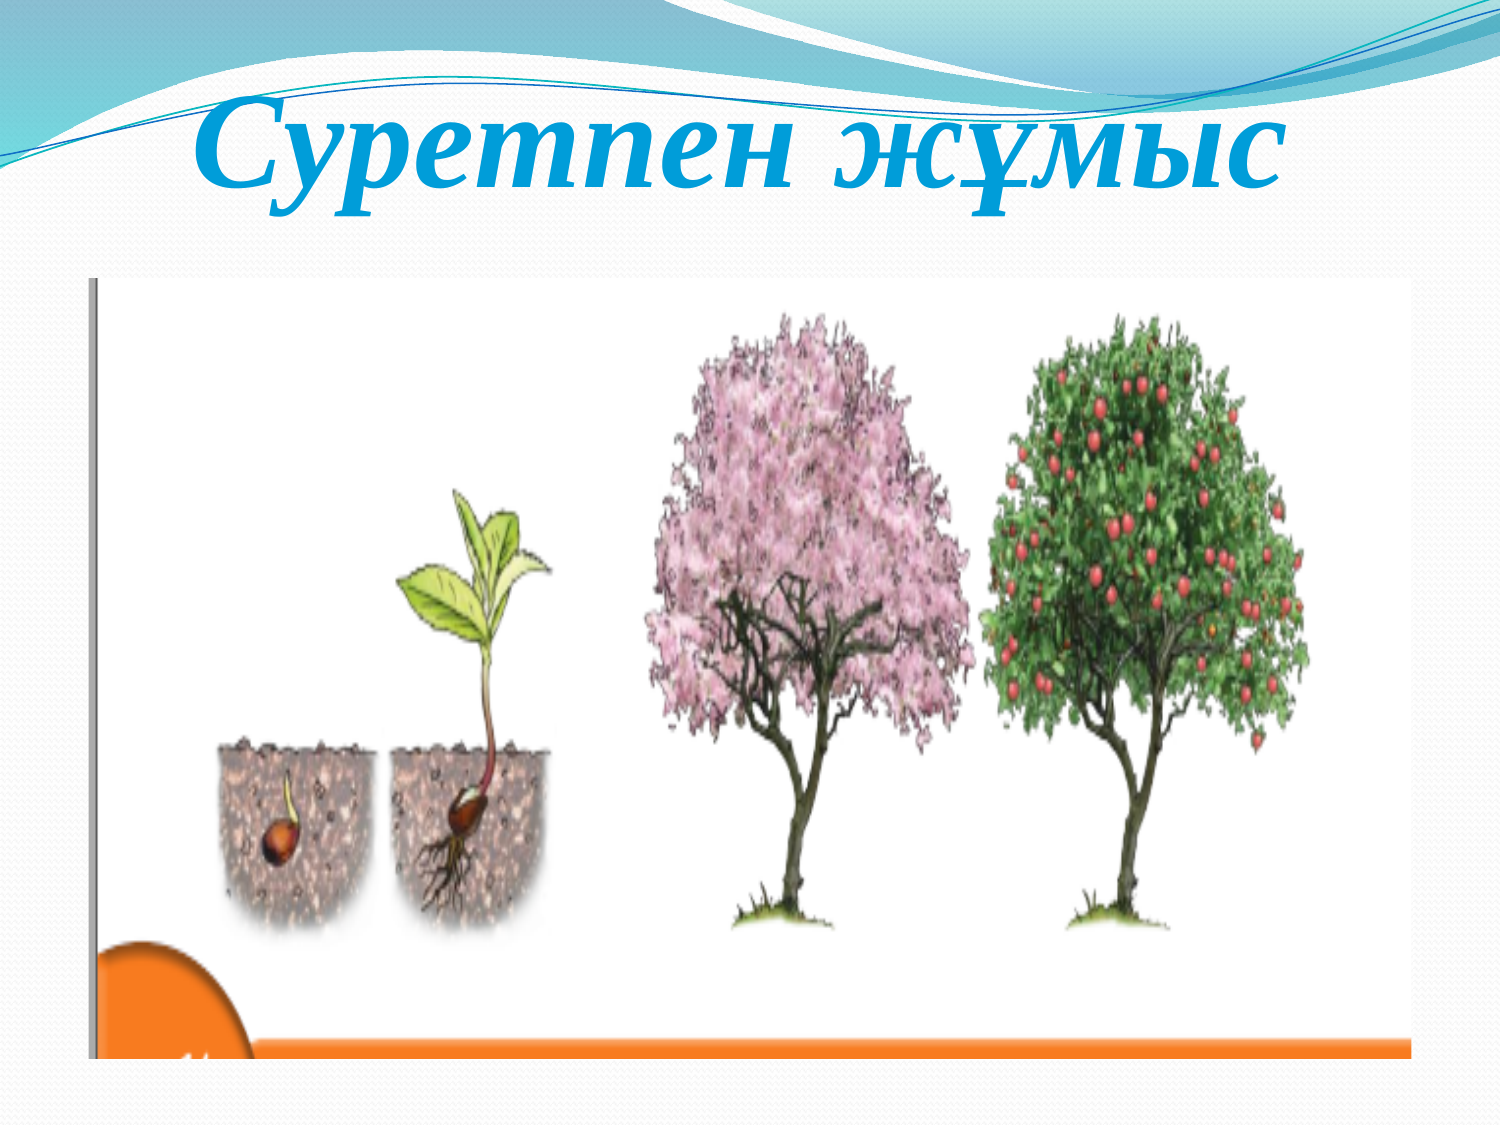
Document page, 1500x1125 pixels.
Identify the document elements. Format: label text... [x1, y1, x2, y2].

text_box Суретпен жұмыс [176, 42, 1305, 223]
picture [88, 278, 1412, 1059]
